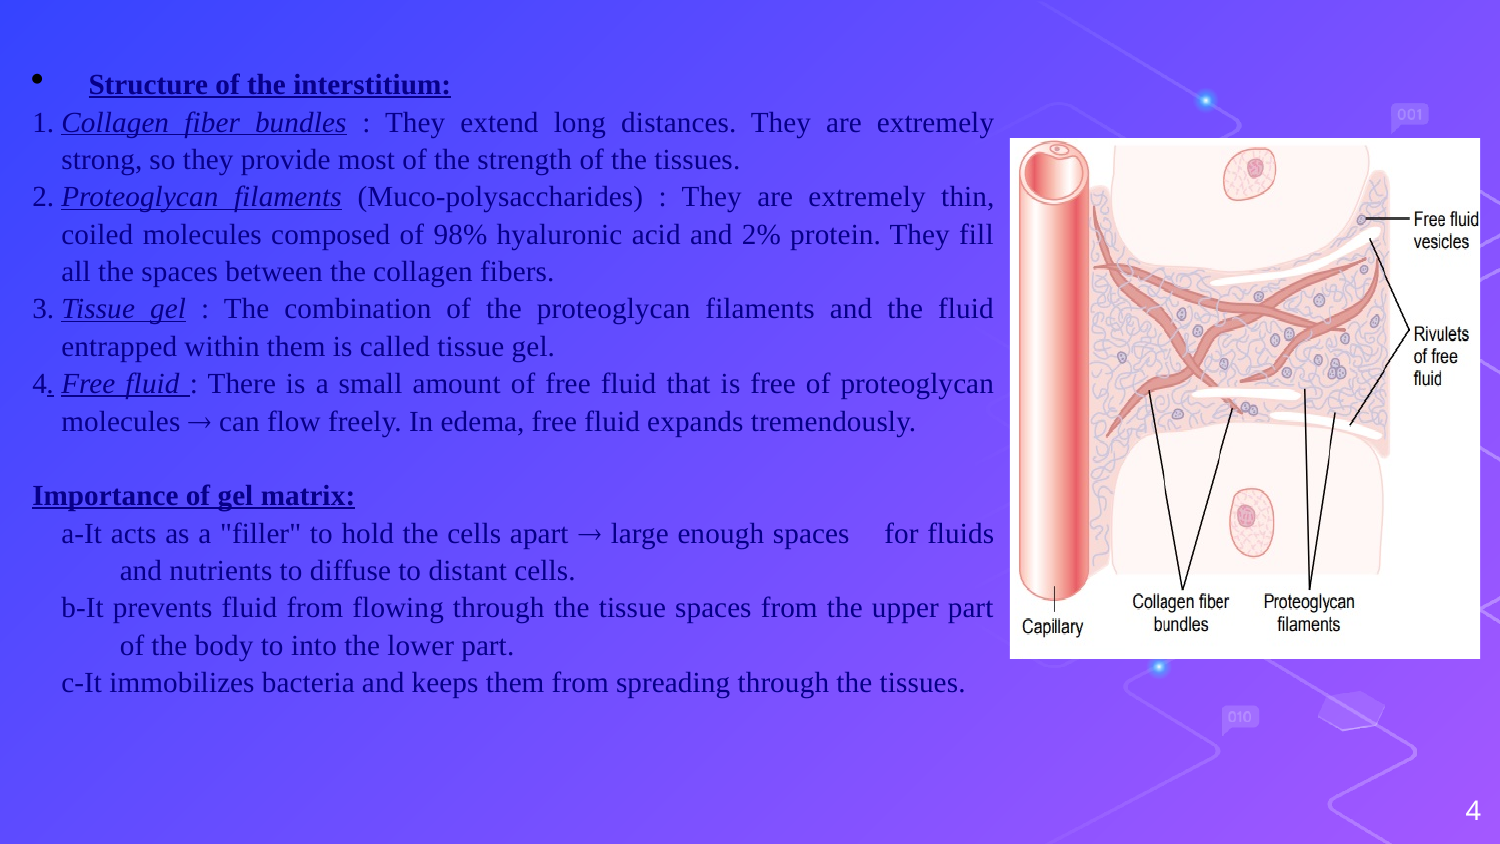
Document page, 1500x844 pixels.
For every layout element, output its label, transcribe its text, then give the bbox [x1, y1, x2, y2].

slide_number 4 [1391, 779, 1482, 844]
picture [0, 0, 1500, 844]
text_box Structure of the interstitium: 1. Collagen fiber bundles : They extend long distances. They are extremely strong, so they provide most of the strength of the tissues. 2. Proteoglycan filaments (Muco-polysaccharides) : They are extremely thin, coiled molecules composed of 98% hyaluronic acid and 2% protein. They fill all the spaces between the collagen fibers. 3. Tissue gel : The combination of the proteoglycan filaments and the fluid entrapped within them is called tissue gel. 4. Free fluid : There is a small amount of free fluid that is free of proteoglycan molecules  can flow freely. In edema, free fluid expands tremendously. Importance of gel matrix: a-It acts as a "filler" to hold the cells apart  large enough spaces for fluids and nutrients to diffuse to distant cells. b-It prevents fluid from flowing through the tissue spaces from the upper part of the body to into the lower part. c-It immobilizes bacteria and keeps them from spreading through the tissues. [17, 55, 1010, 706]
